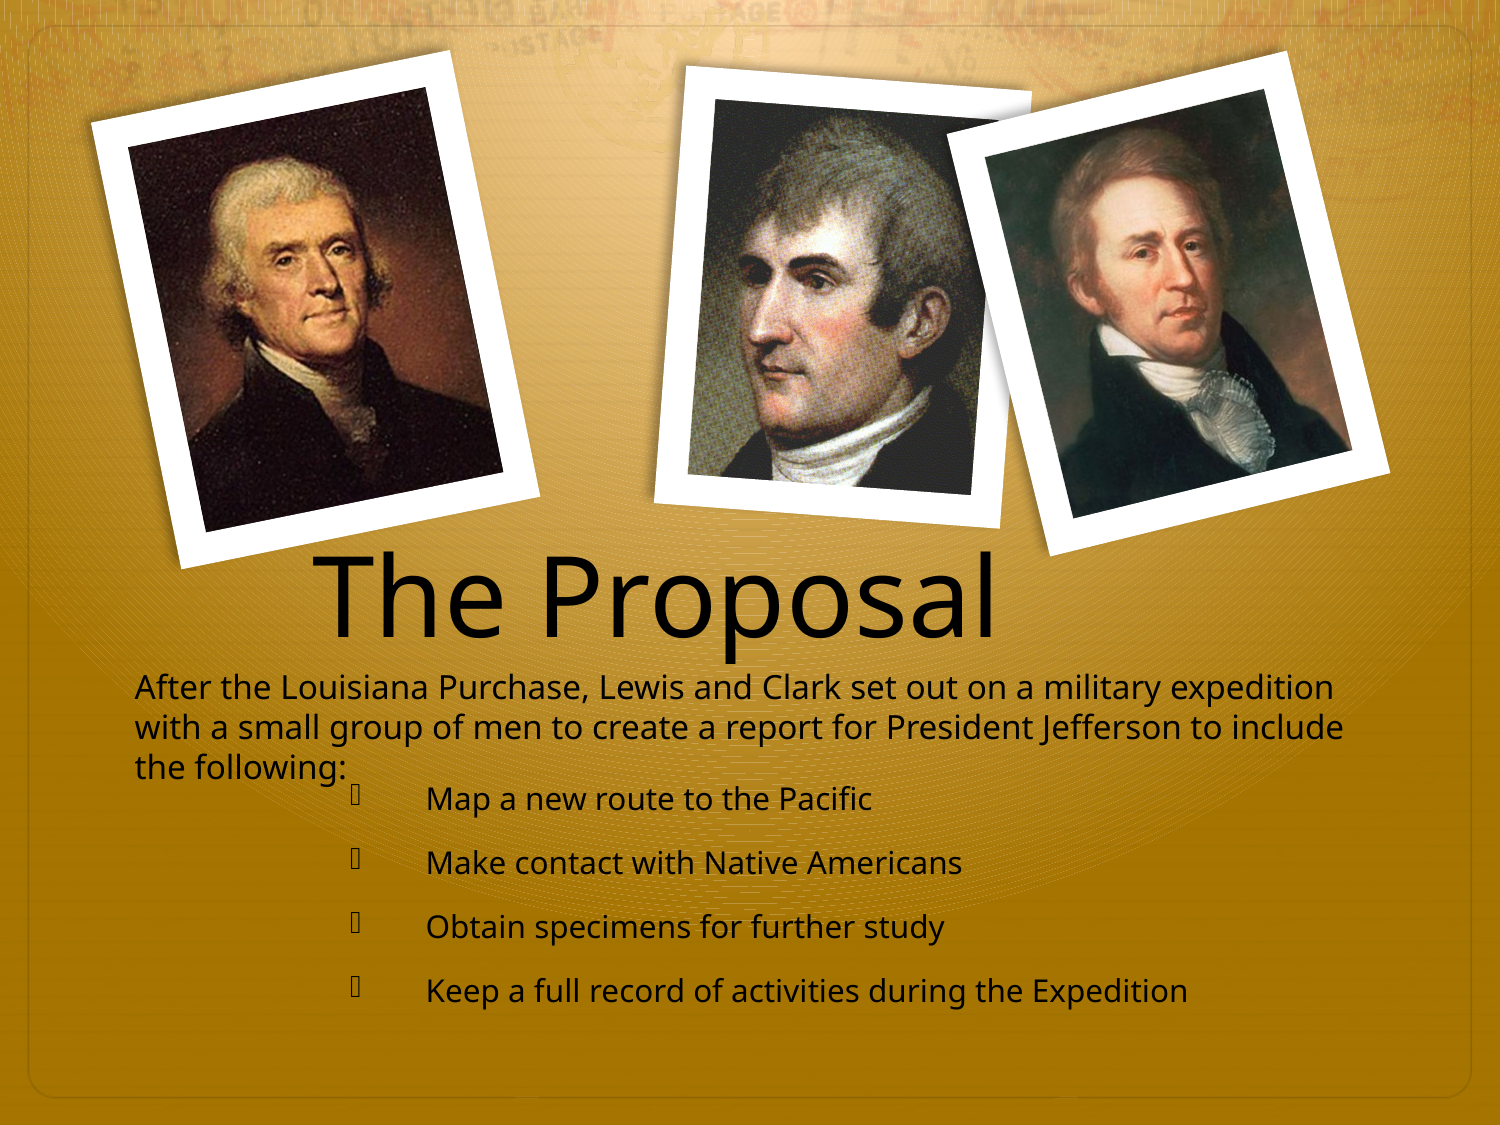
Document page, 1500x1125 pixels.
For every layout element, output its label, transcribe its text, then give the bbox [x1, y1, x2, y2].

title The Proposal [0, 526, 1313, 659]
text_box After the Louisiana Purchase, Lewis and Clark set out on a military expedition with a small group of men to create a report for President Jefferson to include the following: [119, 658, 1384, 794]
list Map a new route to the Pacific Make contact with Native Americans Obtain specimens for further study Keep a full record of activities during the Expedition [335, 794, 1215, 1057]
picture [0, 0, 1500, 1125]
